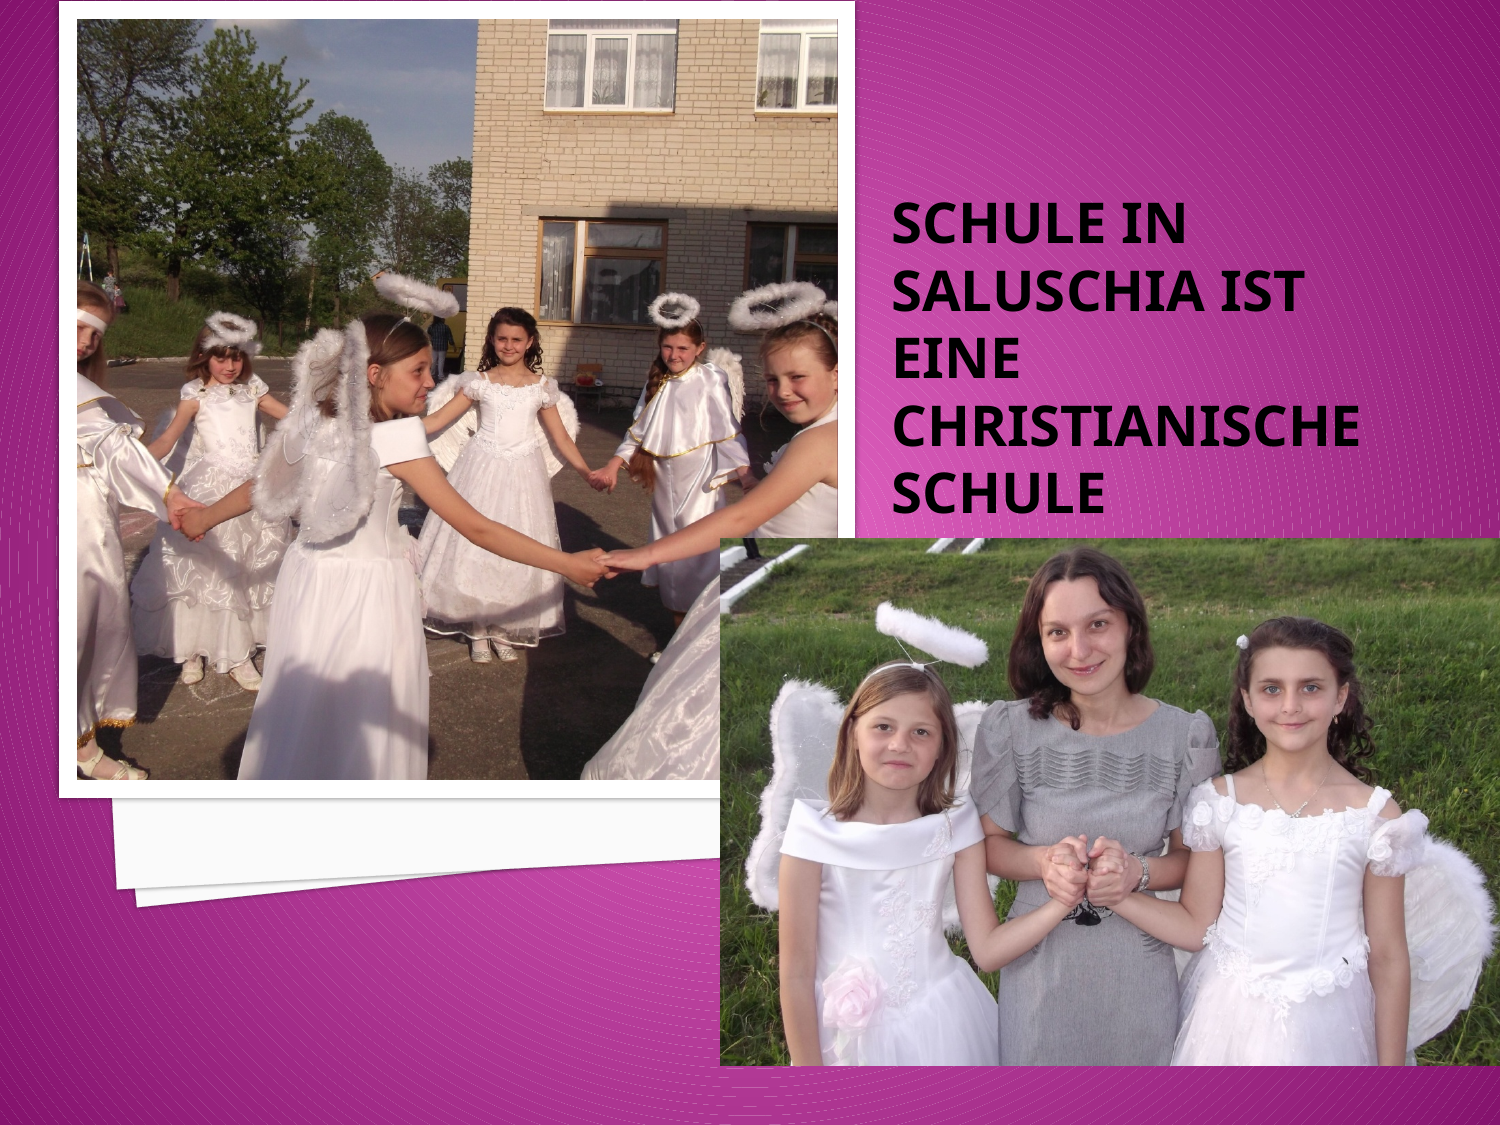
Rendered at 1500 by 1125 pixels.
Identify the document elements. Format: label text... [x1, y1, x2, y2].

picture [76, 18, 838, 781]
title Schule in Salusсhia ist eine christianische Schule [884, 187, 1447, 525]
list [719, 538, 1500, 1067]
